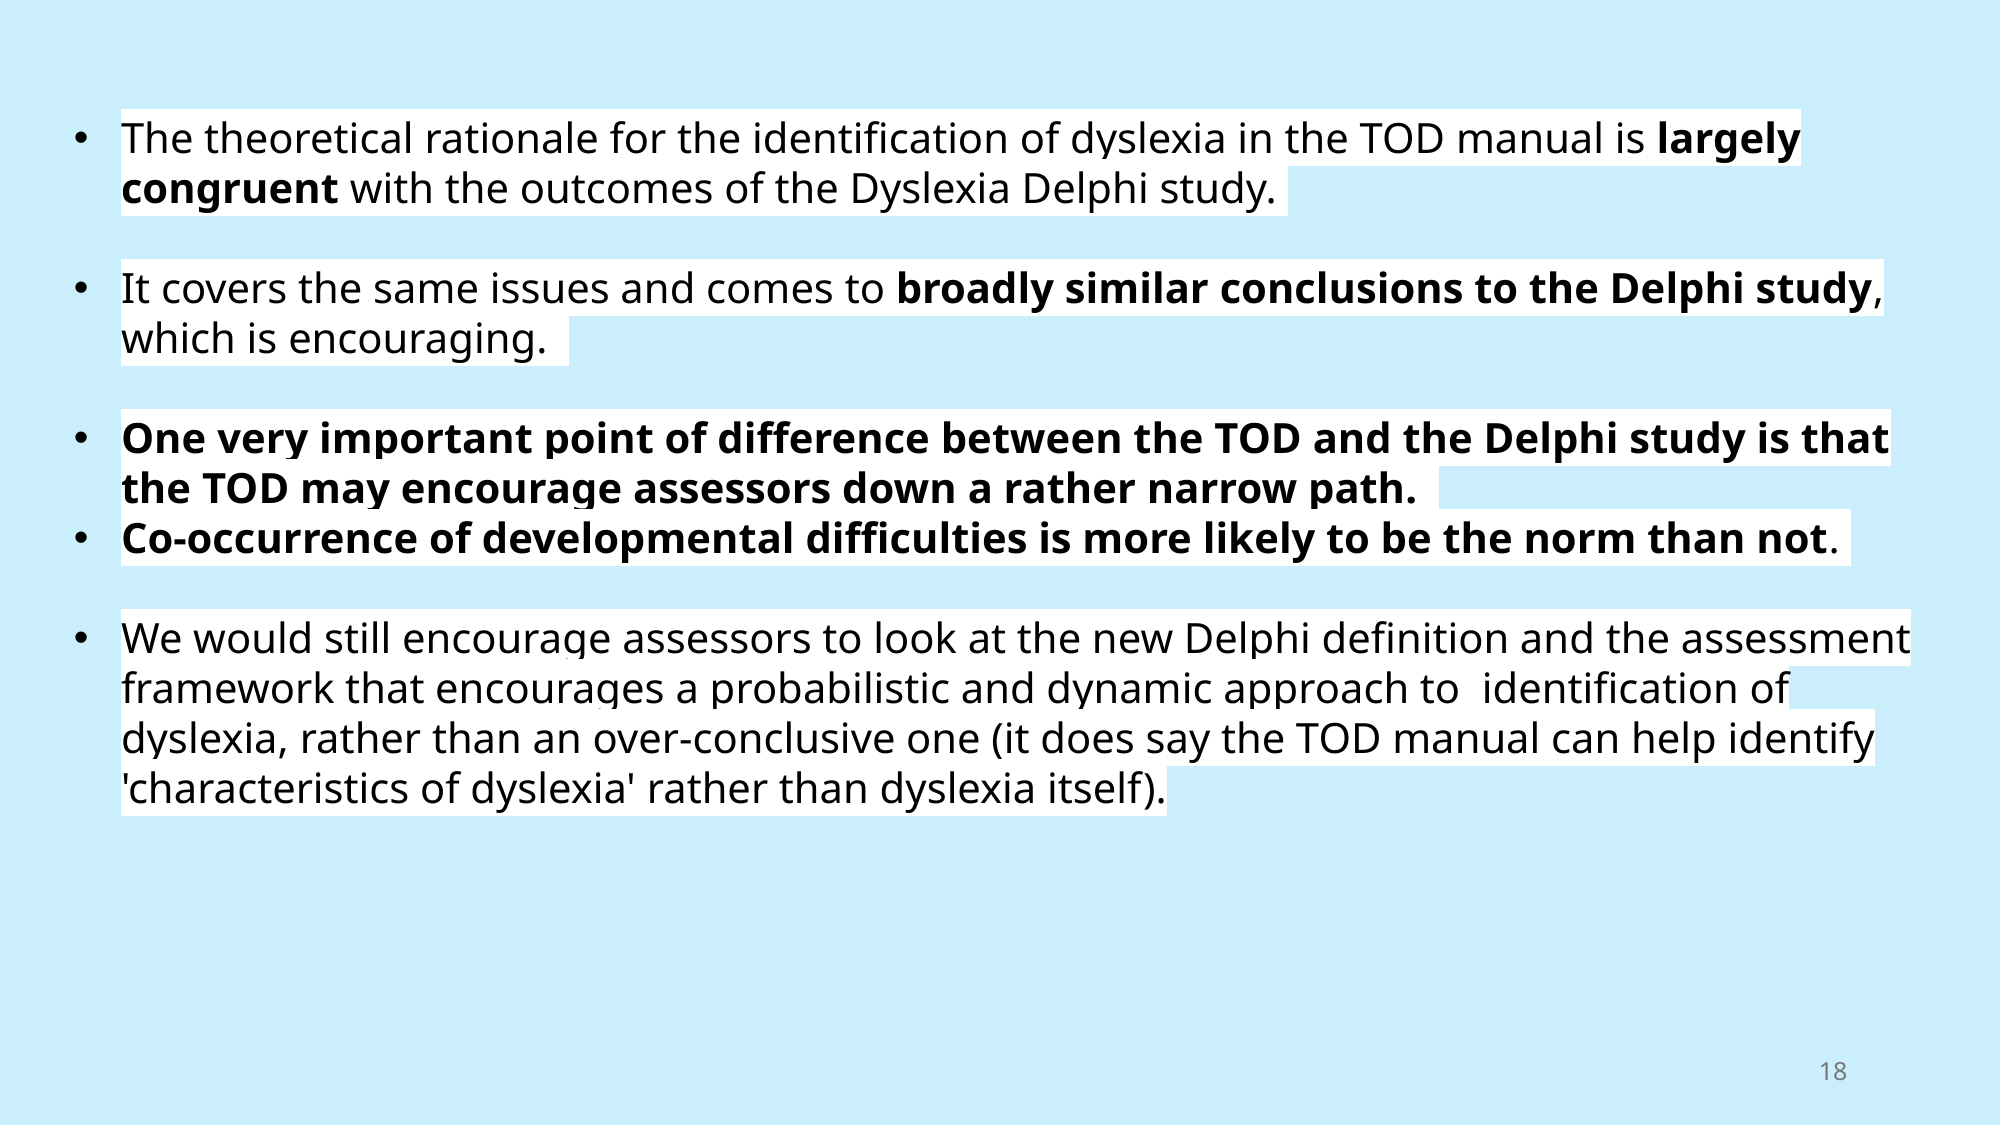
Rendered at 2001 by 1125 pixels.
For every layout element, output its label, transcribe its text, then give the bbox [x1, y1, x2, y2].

text_box The theoretical rationale for the identification of dyslexia in the TOD manual is largely congruent with the outcomes of the Dyslexia Delphi study. It covers the same issues and comes to broadly similar conclusions to the Delphi study, which is encouraging. One very important point of difference between the TOD and the Delphi study is that the TOD may encourage assessors down a rather narrow path. Co-occurrence of developmental difficulties is more likely to be the norm than not. We would still encourage assessors to look at the new Delphi definition and the assessment framework that encourages a probabilistic and dynamic approach to identification of dyslexia, rather than an over-conclusive one (it does say the TOD manual can help identify 'characteristics of dyslexia' rather than dyslexia itself). [59, 104, 1954, 820]
slide_number 18 [1412, 1042, 1863, 1103]
